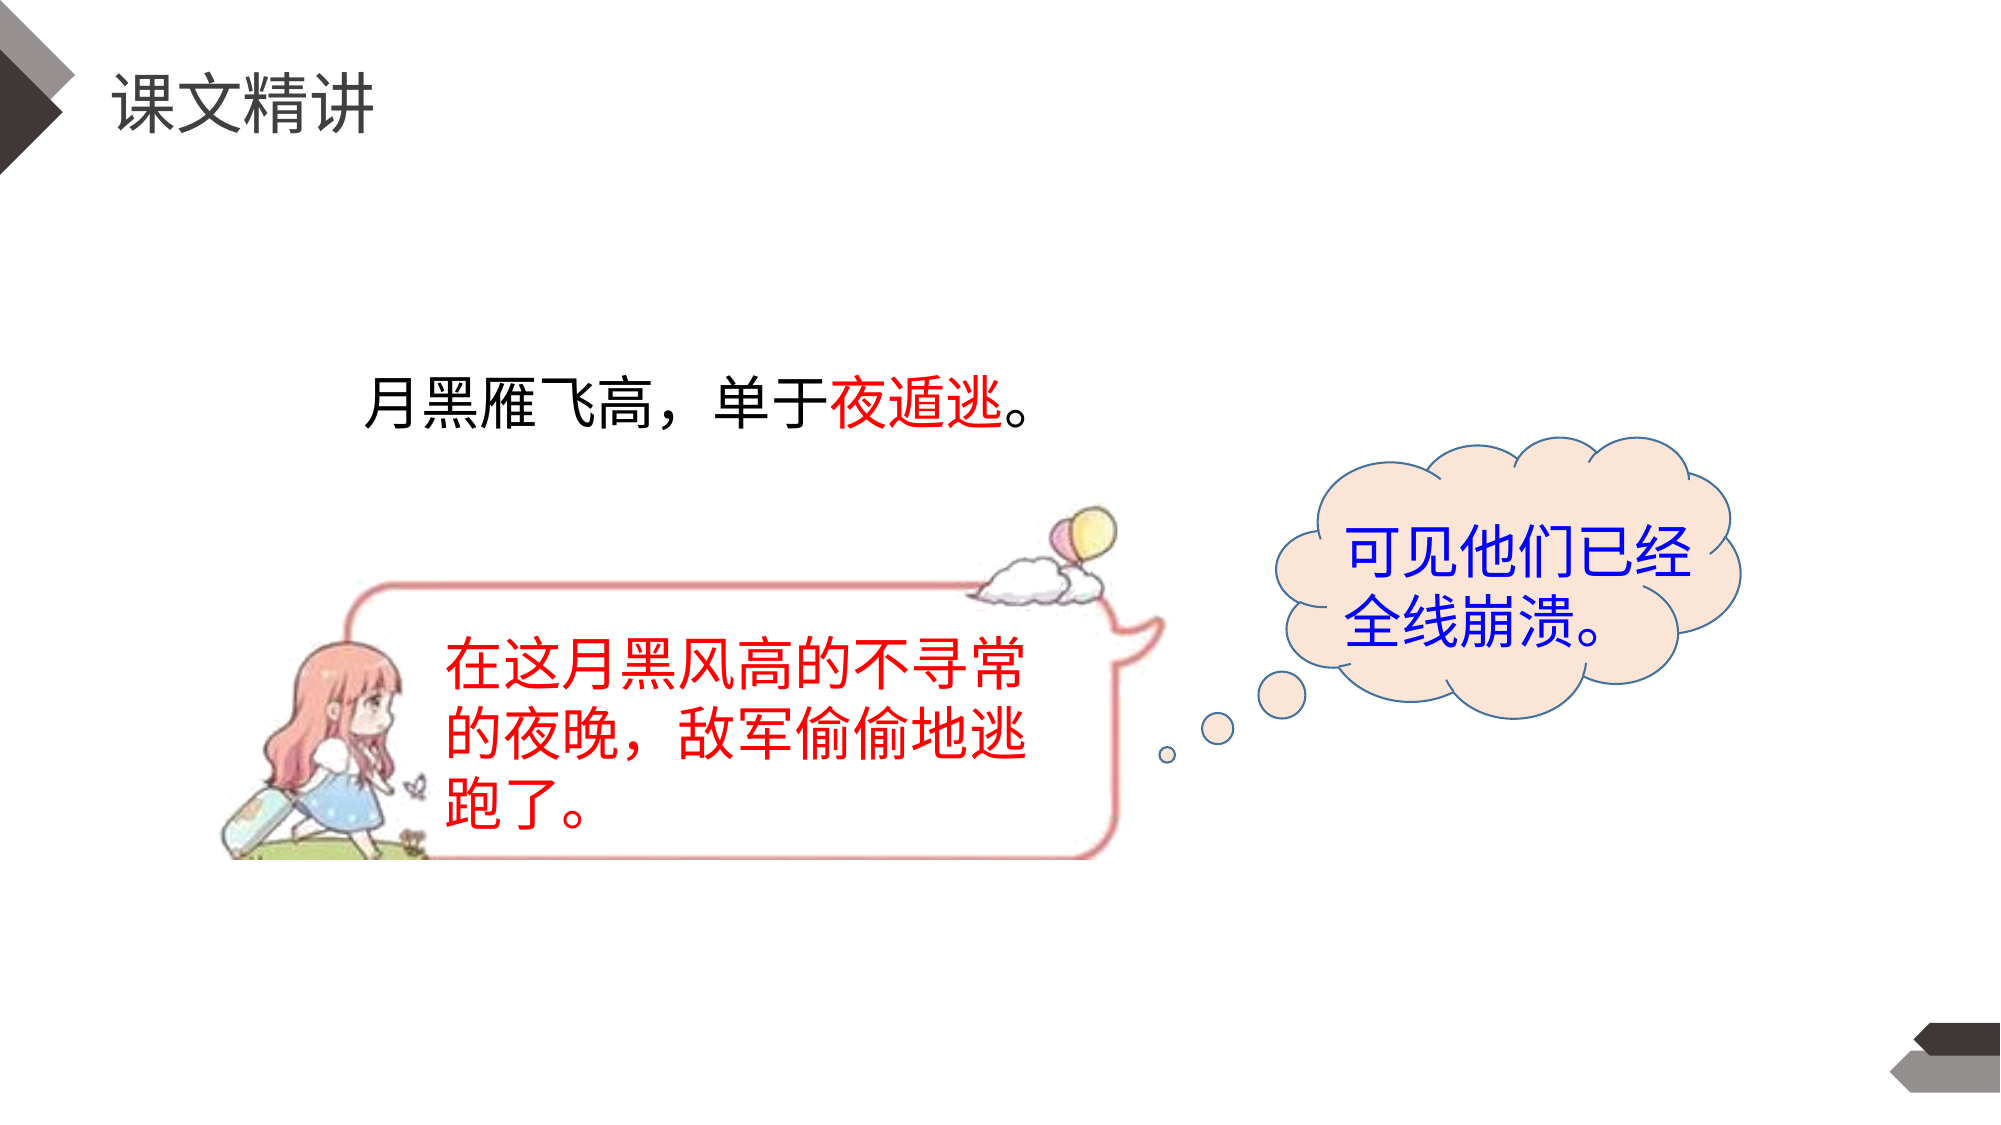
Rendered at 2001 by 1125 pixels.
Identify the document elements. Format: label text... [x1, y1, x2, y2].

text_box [123, 502, 1302, 860]
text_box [1276, 436, 1741, 718]
text_box 月黑雁飞高，单于夜遁逃。 [348, 323, 1078, 444]
text_box 课文精讲 [94, 54, 772, 150]
